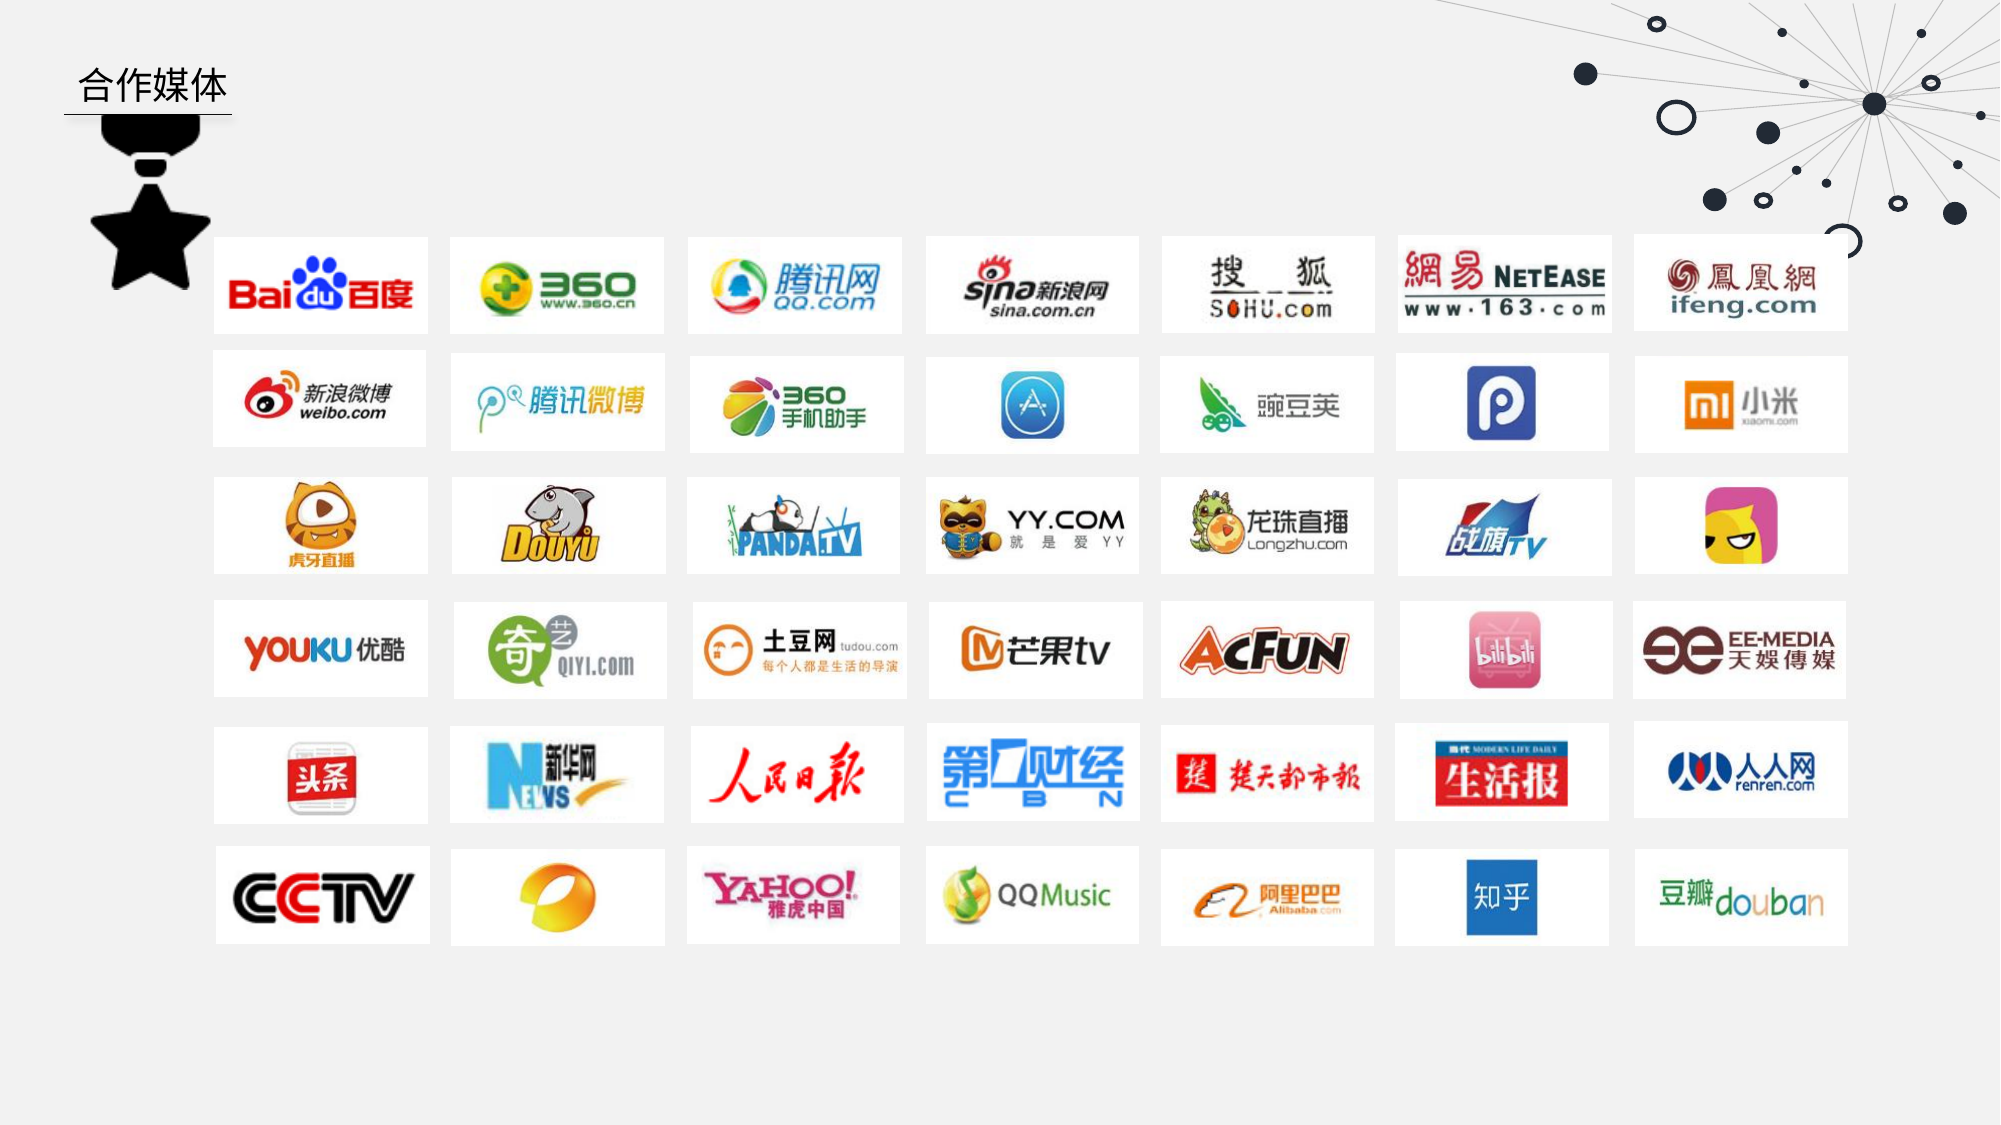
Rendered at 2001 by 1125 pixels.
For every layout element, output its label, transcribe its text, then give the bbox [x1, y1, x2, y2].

picture [925, 357, 1139, 454]
picture [452, 477, 666, 574]
picture [1161, 477, 1374, 574]
picture [214, 727, 428, 824]
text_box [1611, 117, 1717, 161]
picture [1634, 721, 1848, 818]
text_box [1752, 199, 1775, 210]
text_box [1717, 39, 1804, 199]
picture [925, 477, 1139, 574]
picture [1633, 601, 1846, 699]
picture [1395, 353, 1609, 451]
picture [693, 602, 907, 699]
text_box 合作媒体 [62, 55, 243, 115]
picture [925, 236, 1139, 334]
picture [451, 849, 665, 946]
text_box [1847, 214, 1896, 224]
picture [1634, 849, 1848, 946]
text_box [1587, 72, 1717, 117]
picture [927, 723, 1140, 821]
picture [213, 350, 426, 447]
picture [1160, 356, 1374, 453]
picture [1635, 477, 1848, 574]
picture [929, 602, 1143, 699]
picture [454, 602, 667, 699]
picture [214, 477, 428, 574]
picture [690, 726, 904, 823]
picture [1161, 725, 1374, 822]
picture [1634, 234, 1848, 331]
picture [1395, 723, 1609, 821]
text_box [1944, 2, 2000, 197]
picture [1395, 849, 1609, 946]
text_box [1804, 3, 1958, 214]
text_box [1942, 201, 1968, 226]
picture [1400, 601, 1613, 699]
picture [1161, 601, 1374, 698]
picture [451, 353, 665, 451]
picture [687, 846, 900, 944]
picture [1398, 235, 1612, 333]
text_box [1823, 222, 1864, 260]
picture [216, 846, 430, 944]
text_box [1392, 0, 1822, 122]
text_box [1701, 187, 1728, 213]
picture [687, 477, 900, 574]
picture [450, 237, 664, 334]
picture [925, 846, 1139, 944]
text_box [1611, 3, 1765, 72]
picture [214, 600, 428, 697]
picture [1398, 479, 1612, 576]
picture [690, 356, 904, 453]
picture [63, 114, 428, 334]
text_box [1765, 2, 1822, 197]
picture [688, 237, 902, 334]
picture [450, 726, 664, 823]
picture [1161, 849, 1374, 946]
picture [1161, 236, 1375, 333]
picture [1634, 356, 1848, 453]
